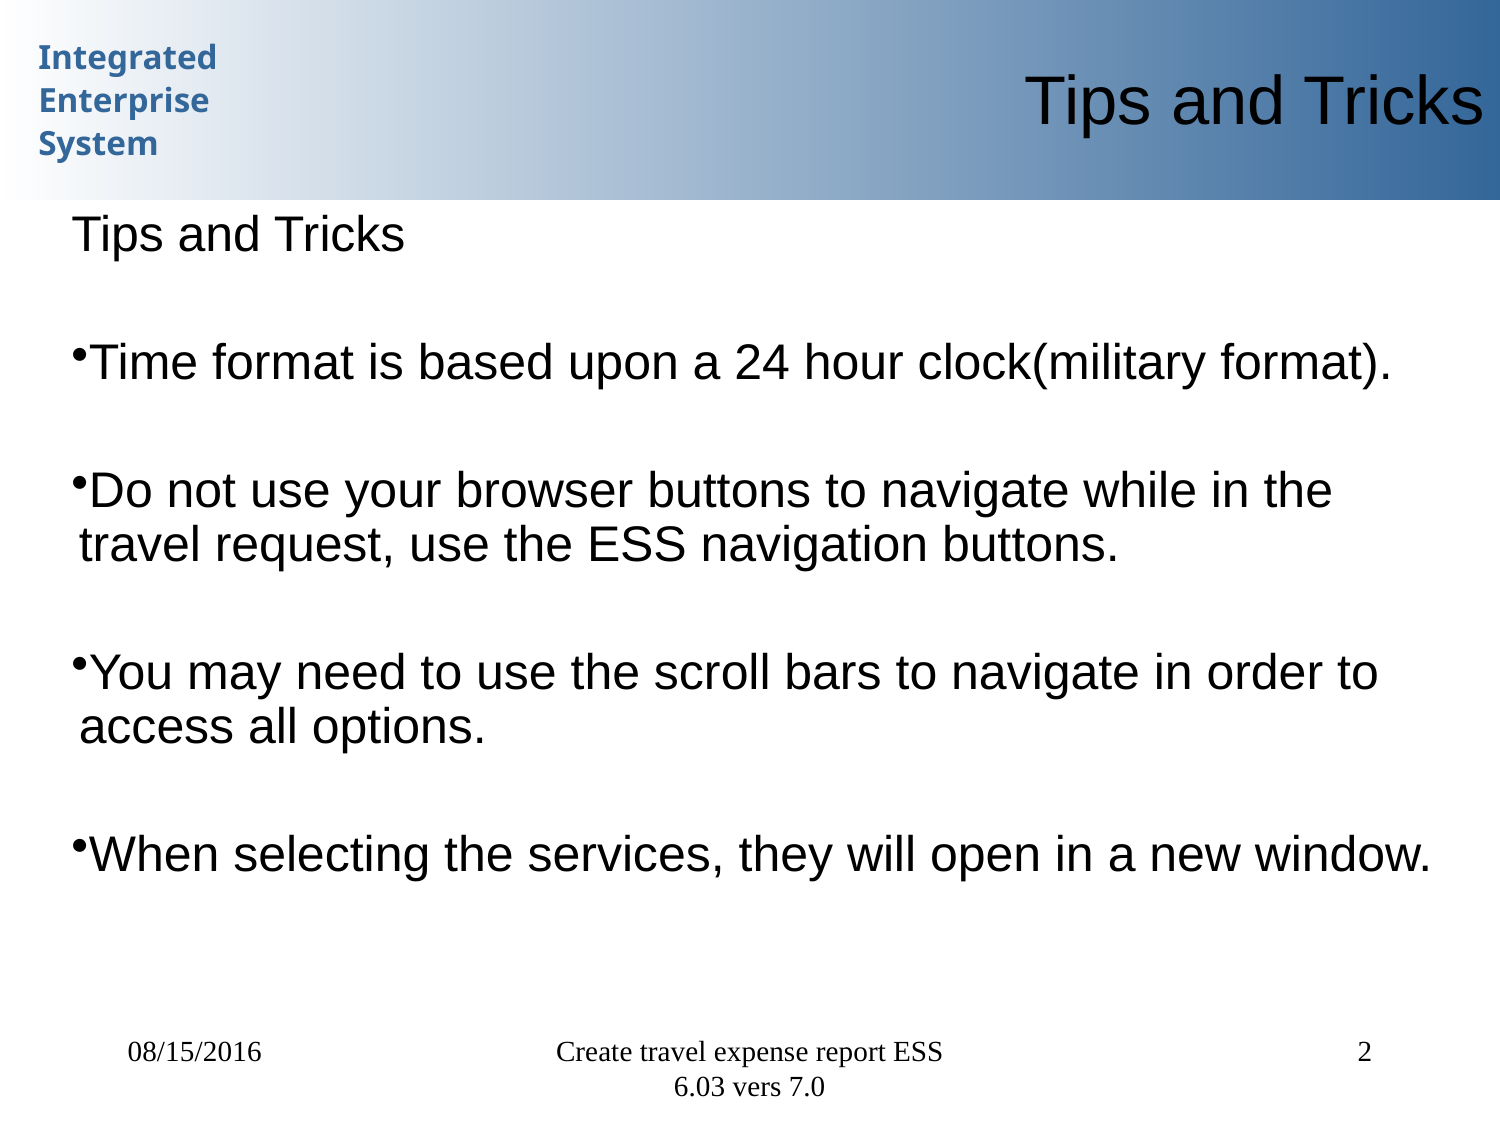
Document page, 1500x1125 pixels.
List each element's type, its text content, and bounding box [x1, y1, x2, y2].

footer Create travel expense report ESS 6.03 vers 7.0 [512, 1024, 988, 1101]
text_box Tips and Tricks Time format is based upon a 24 hour clock(military format). Do not use your browser buttons to navigate while in the travel request, use the ESS navigation buttons. You may need to use the scroll bars to navigate in order to access all options. When selecting the services, they will open in a new window. [49, 197, 1470, 990]
slide_number 2 [1074, 1024, 1388, 1101]
title Tips and Tricks [275, 31, 1500, 163]
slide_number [112, 1024, 426, 1101]
